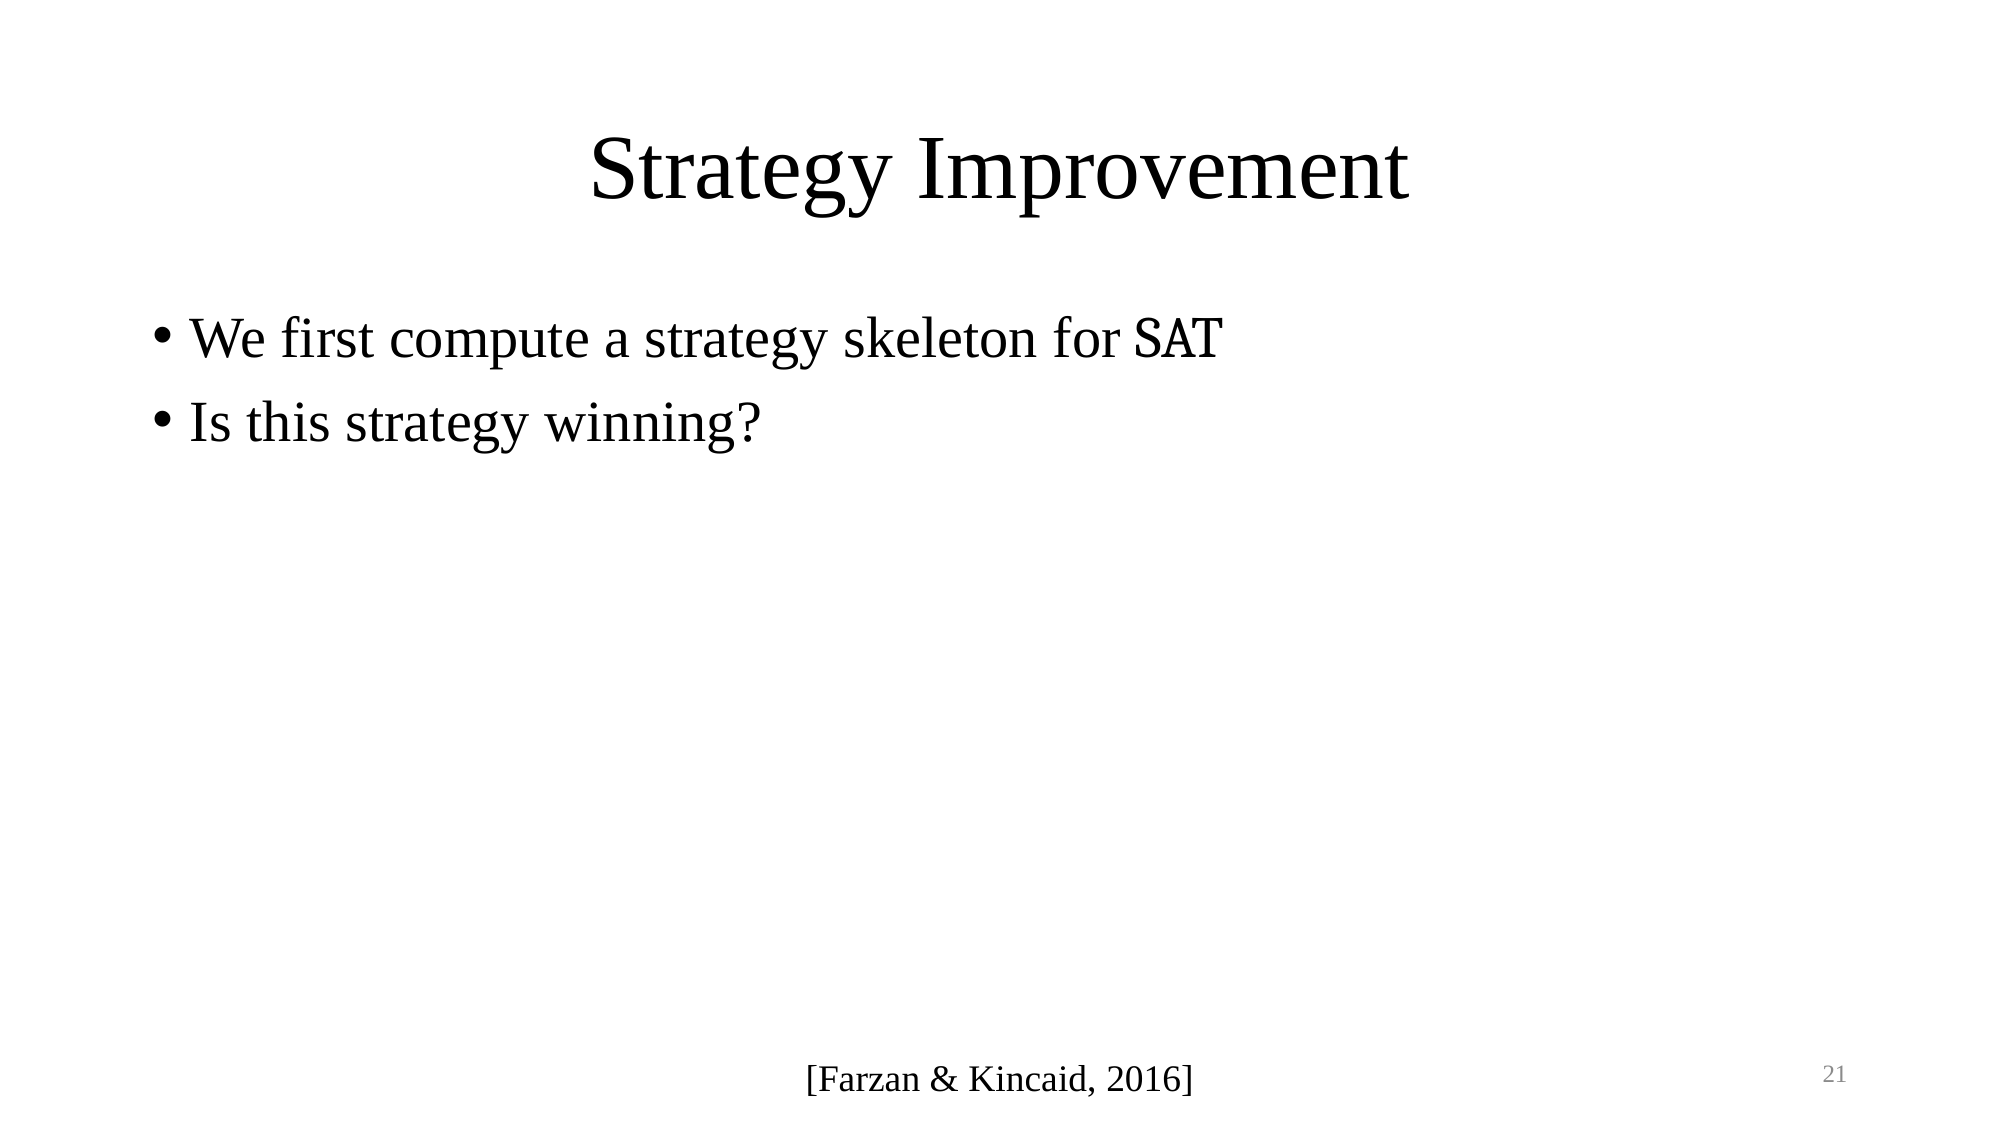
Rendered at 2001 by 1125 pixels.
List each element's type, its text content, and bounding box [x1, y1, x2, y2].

slide_number 21 [1412, 1042, 1863, 1103]
text_box [Farzan & Kincaid, 2016] [790, 1046, 1210, 1107]
list We first compute a strategy skeleton for SAT Is this strategy winning? [137, 299, 1863, 1014]
title Strategy Improvement [137, 59, 1863, 278]
